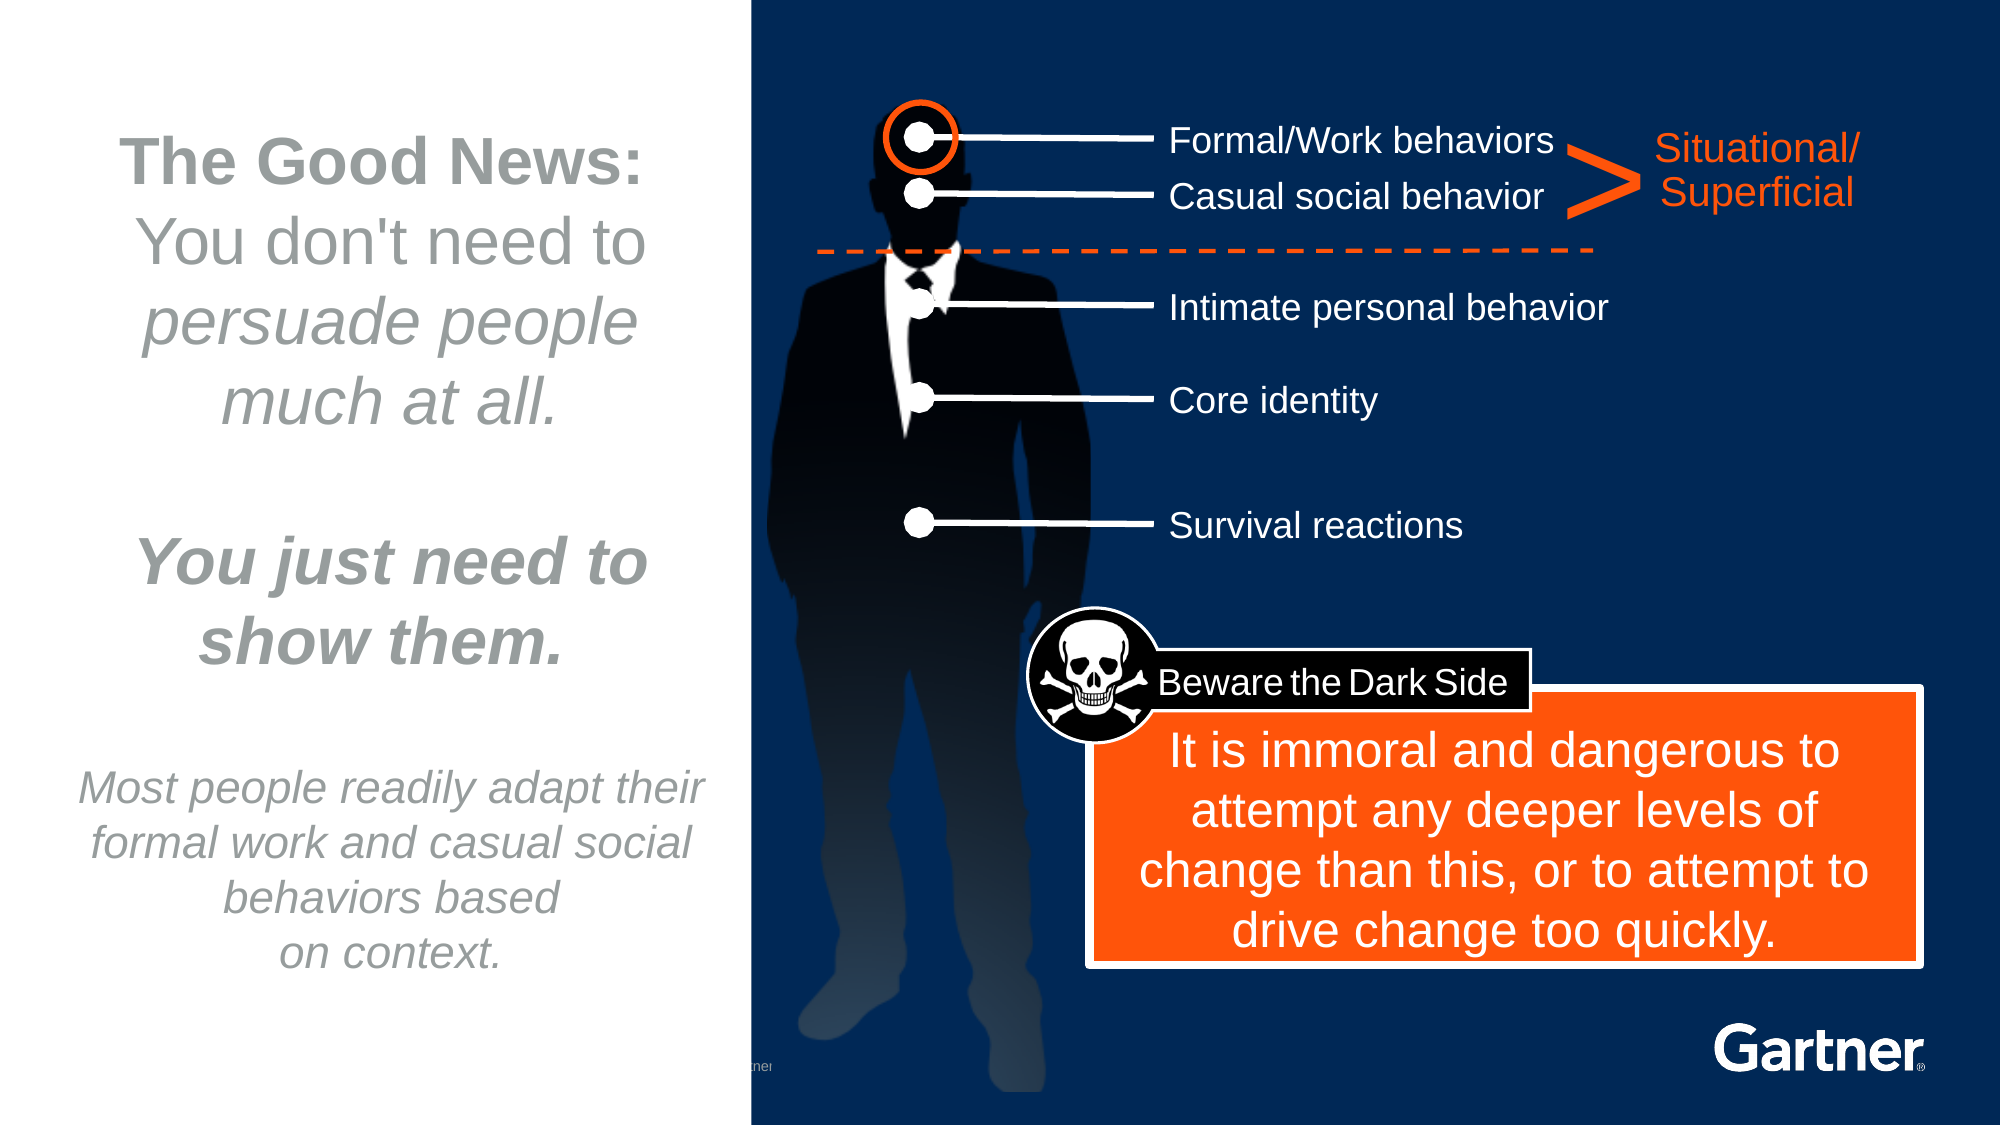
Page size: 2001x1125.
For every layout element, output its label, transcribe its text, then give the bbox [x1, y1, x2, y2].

text_box Core identity [1153, 369, 1581, 429]
text_box [0, 0, 752, 1125]
text_box Intimate personal behavior [1153, 275, 1746, 336]
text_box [817, 81, 1862, 264]
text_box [1027, 607, 1921, 969]
text_box Survival reactions [1153, 494, 1581, 554]
picture [1714, 1023, 1925, 1072]
text_box The Good News: You don't need to persuade people much at all. You just need to show them. Most people readily adapt their formal work and casual social behaviors based on context. [54, 110, 729, 985]
picture [767, 101, 1091, 1092]
